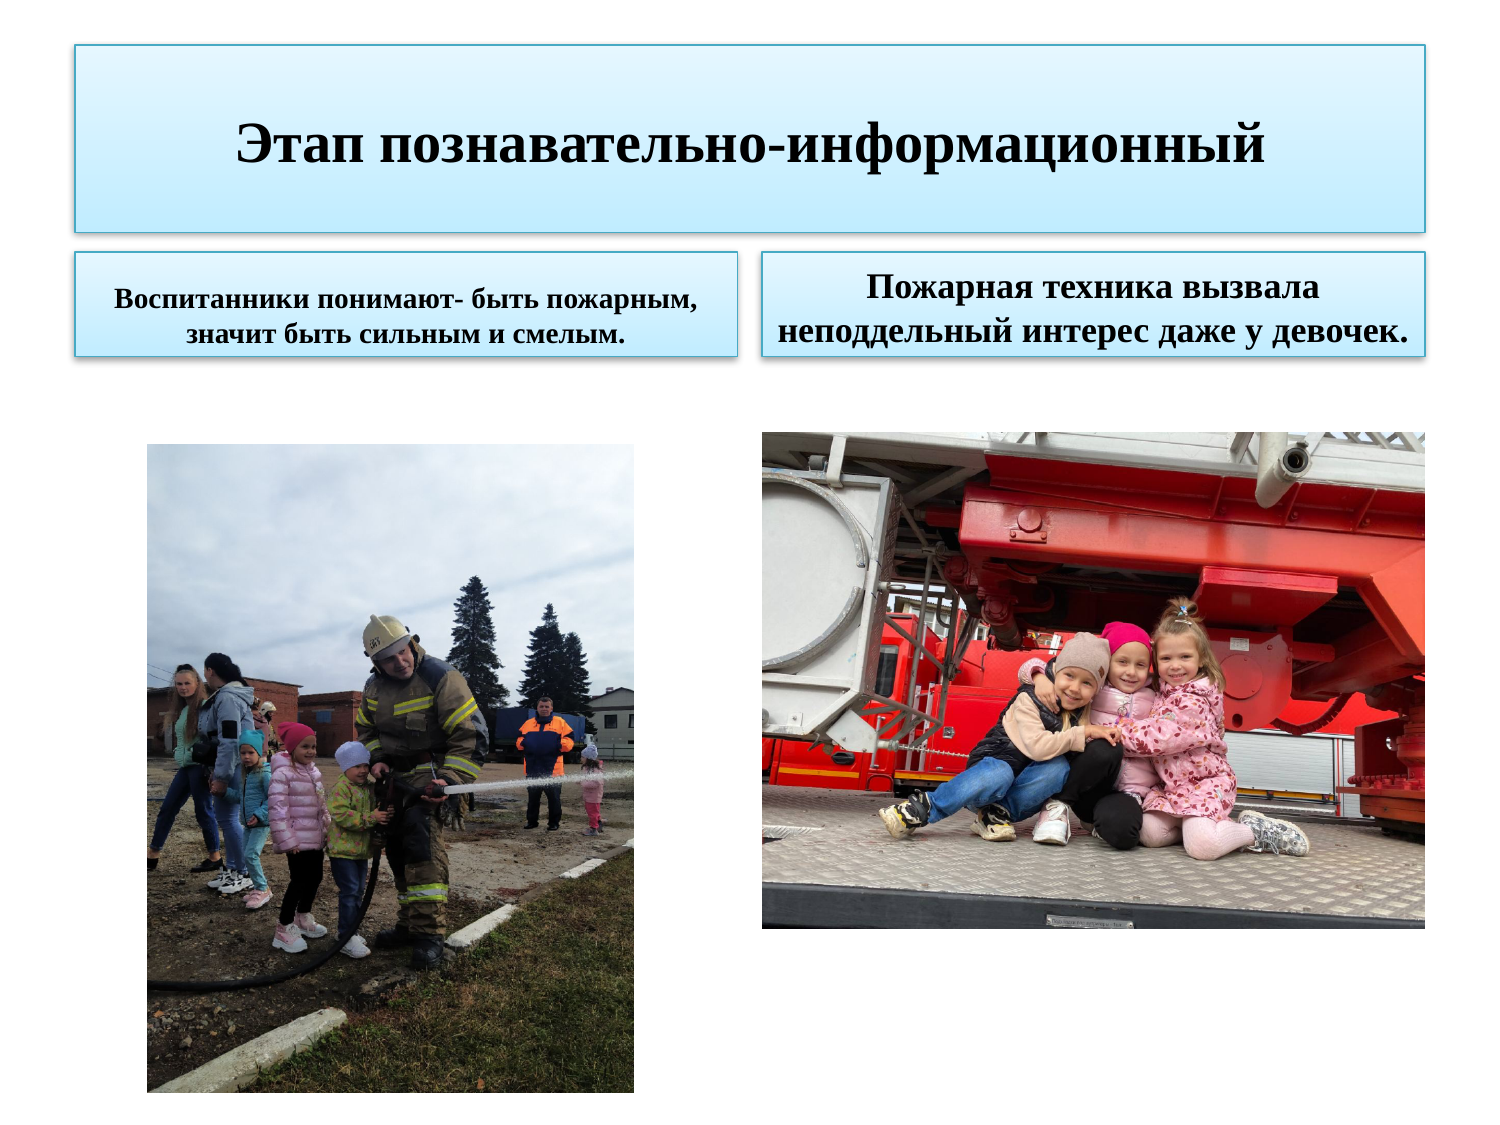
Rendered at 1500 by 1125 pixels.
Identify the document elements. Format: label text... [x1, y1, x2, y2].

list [762, 432, 1425, 930]
list Пожарная техника вызвала неподдельный интерес даже у девочек. [761, 251, 1426, 357]
list Воспитанники понимают- быть пожарным, значит быть сильным и смелым. [74, 251, 738, 357]
title Этап познавательно-информационный [74, 44, 1426, 233]
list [147, 444, 634, 1093]
